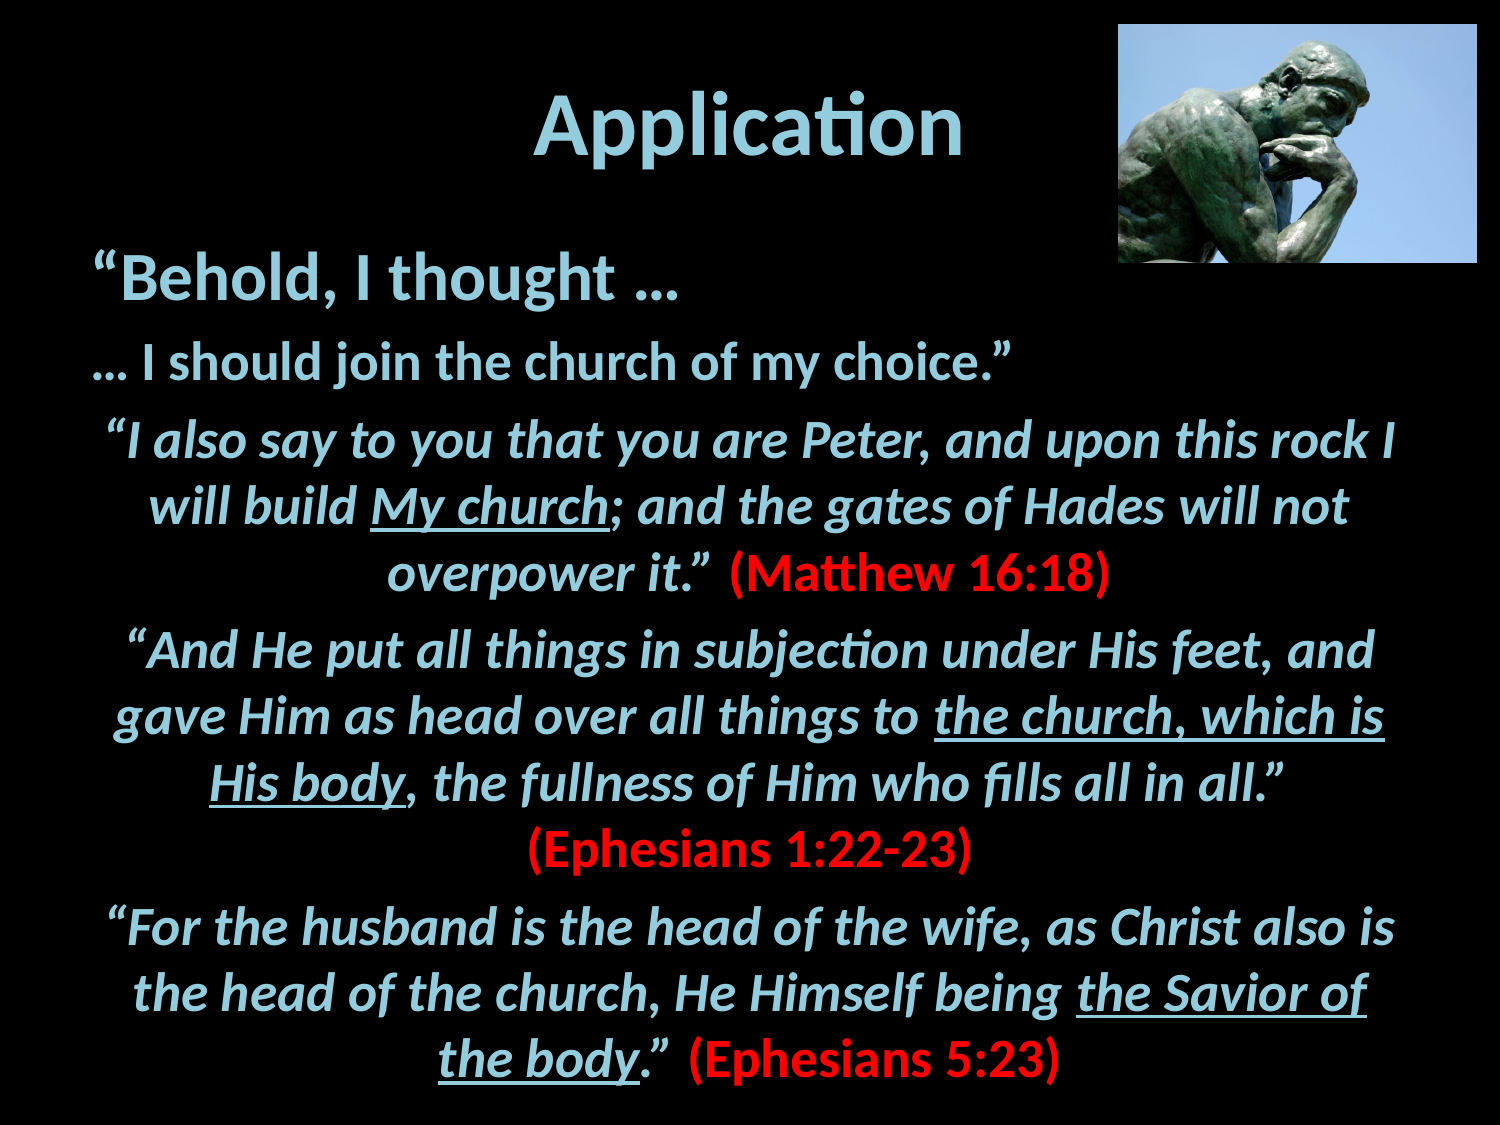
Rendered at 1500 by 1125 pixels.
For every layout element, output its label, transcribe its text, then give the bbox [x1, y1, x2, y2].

list “Behold, I thought … … I should join the church of my choice.” “I also say to you that you are Peter, and upon this rock I will build My church; and the gates of Hades will not overpower it.” (Matthew 16:18) “And He put all things in subjection under His feet, and gave Him as head over all things to the church, which is His body, the fullness of Him who fills all in all.” (Ephesians 1:22-23) “For the husband is the head of the wife, as Christ also is the head of the church, He Himself being the Savior of the body.” (Ephesians 5:23) [75, 223, 1425, 1100]
picture [1118, 24, 1478, 263]
title Application [437, 24, 1063, 213]
